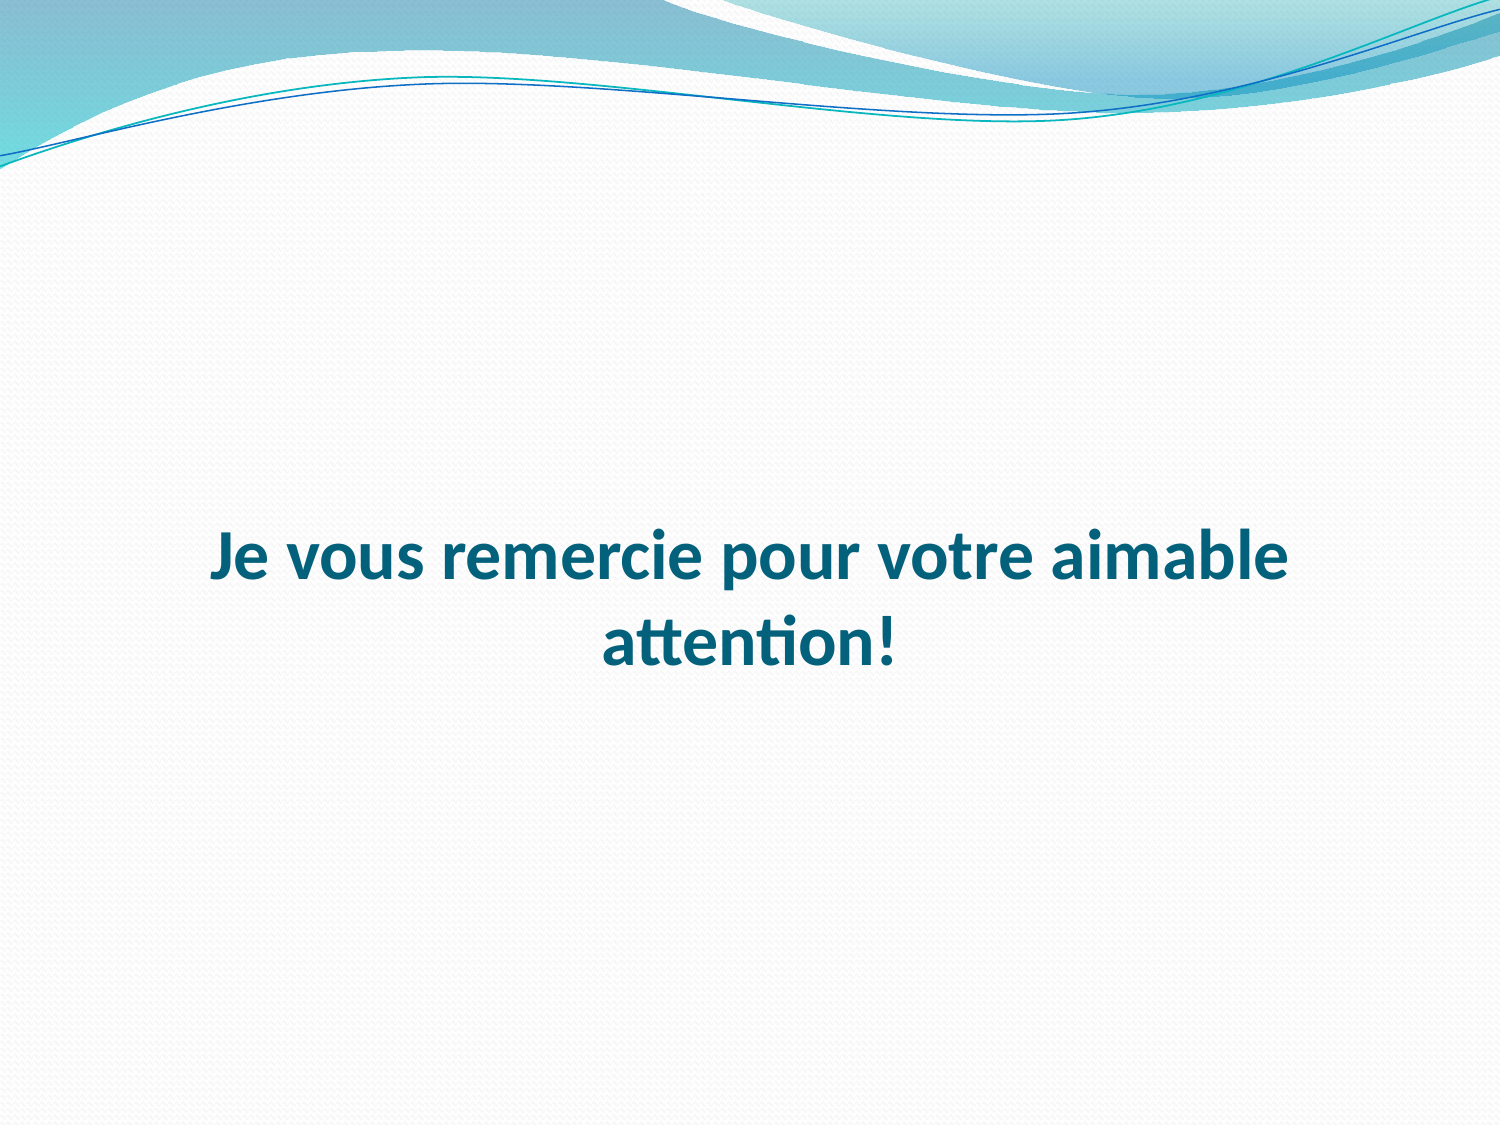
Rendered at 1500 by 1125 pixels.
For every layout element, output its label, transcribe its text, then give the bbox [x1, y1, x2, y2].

title Je vous remercie pour votre aimable attention! [75, 152, 1425, 680]
